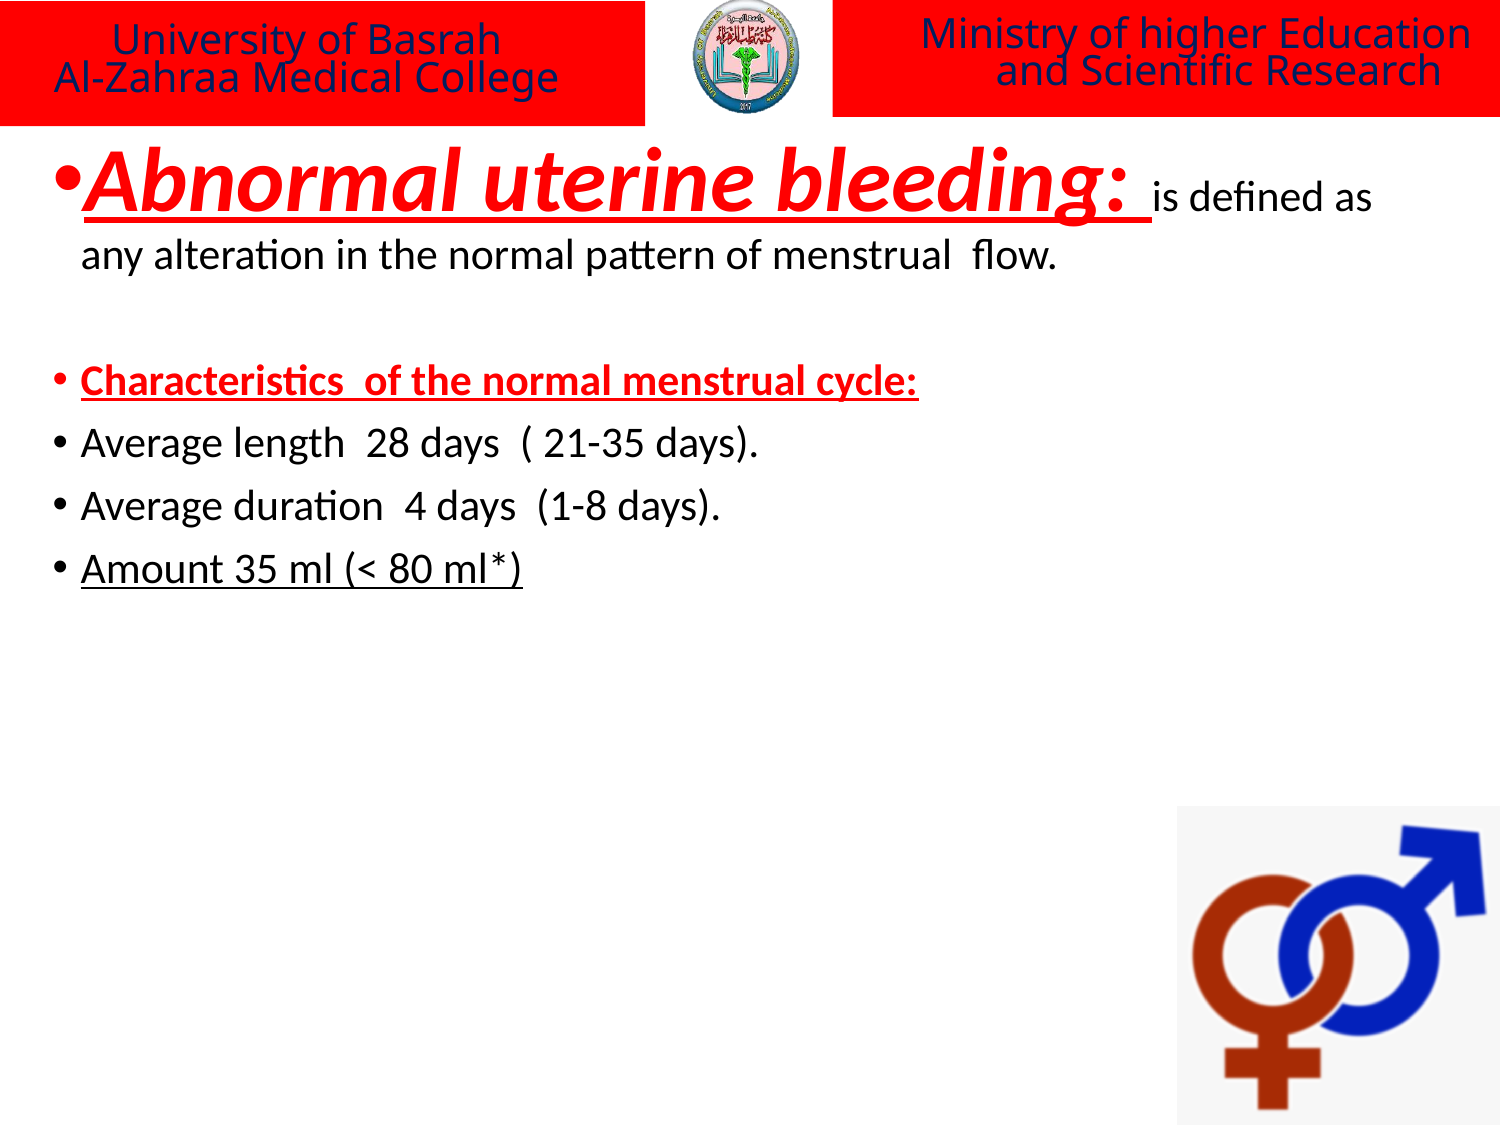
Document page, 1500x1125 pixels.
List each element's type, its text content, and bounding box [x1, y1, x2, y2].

text_box [832, 0, 1500, 117]
list Abnormal uterine bleeding: is defined as any alteration in the normal pattern of menstrual flow. Characteristics of the normal menstrual cycle: Average length 28 days ( 21-35 days). Average duration 4 days (1-8 days). Amount 35 ml (< 80 ml*) [37, 125, 1388, 1018]
text_box University of Basrah Al-Zahraa Medical College [12, 22, 601, 102]
text_box [692, 0, 800, 114]
text_box Ministry of higher Education and Scientific Research [895, 14, 1500, 94]
picture [1177, 806, 1500, 1125]
text_box [0, 1, 646, 127]
